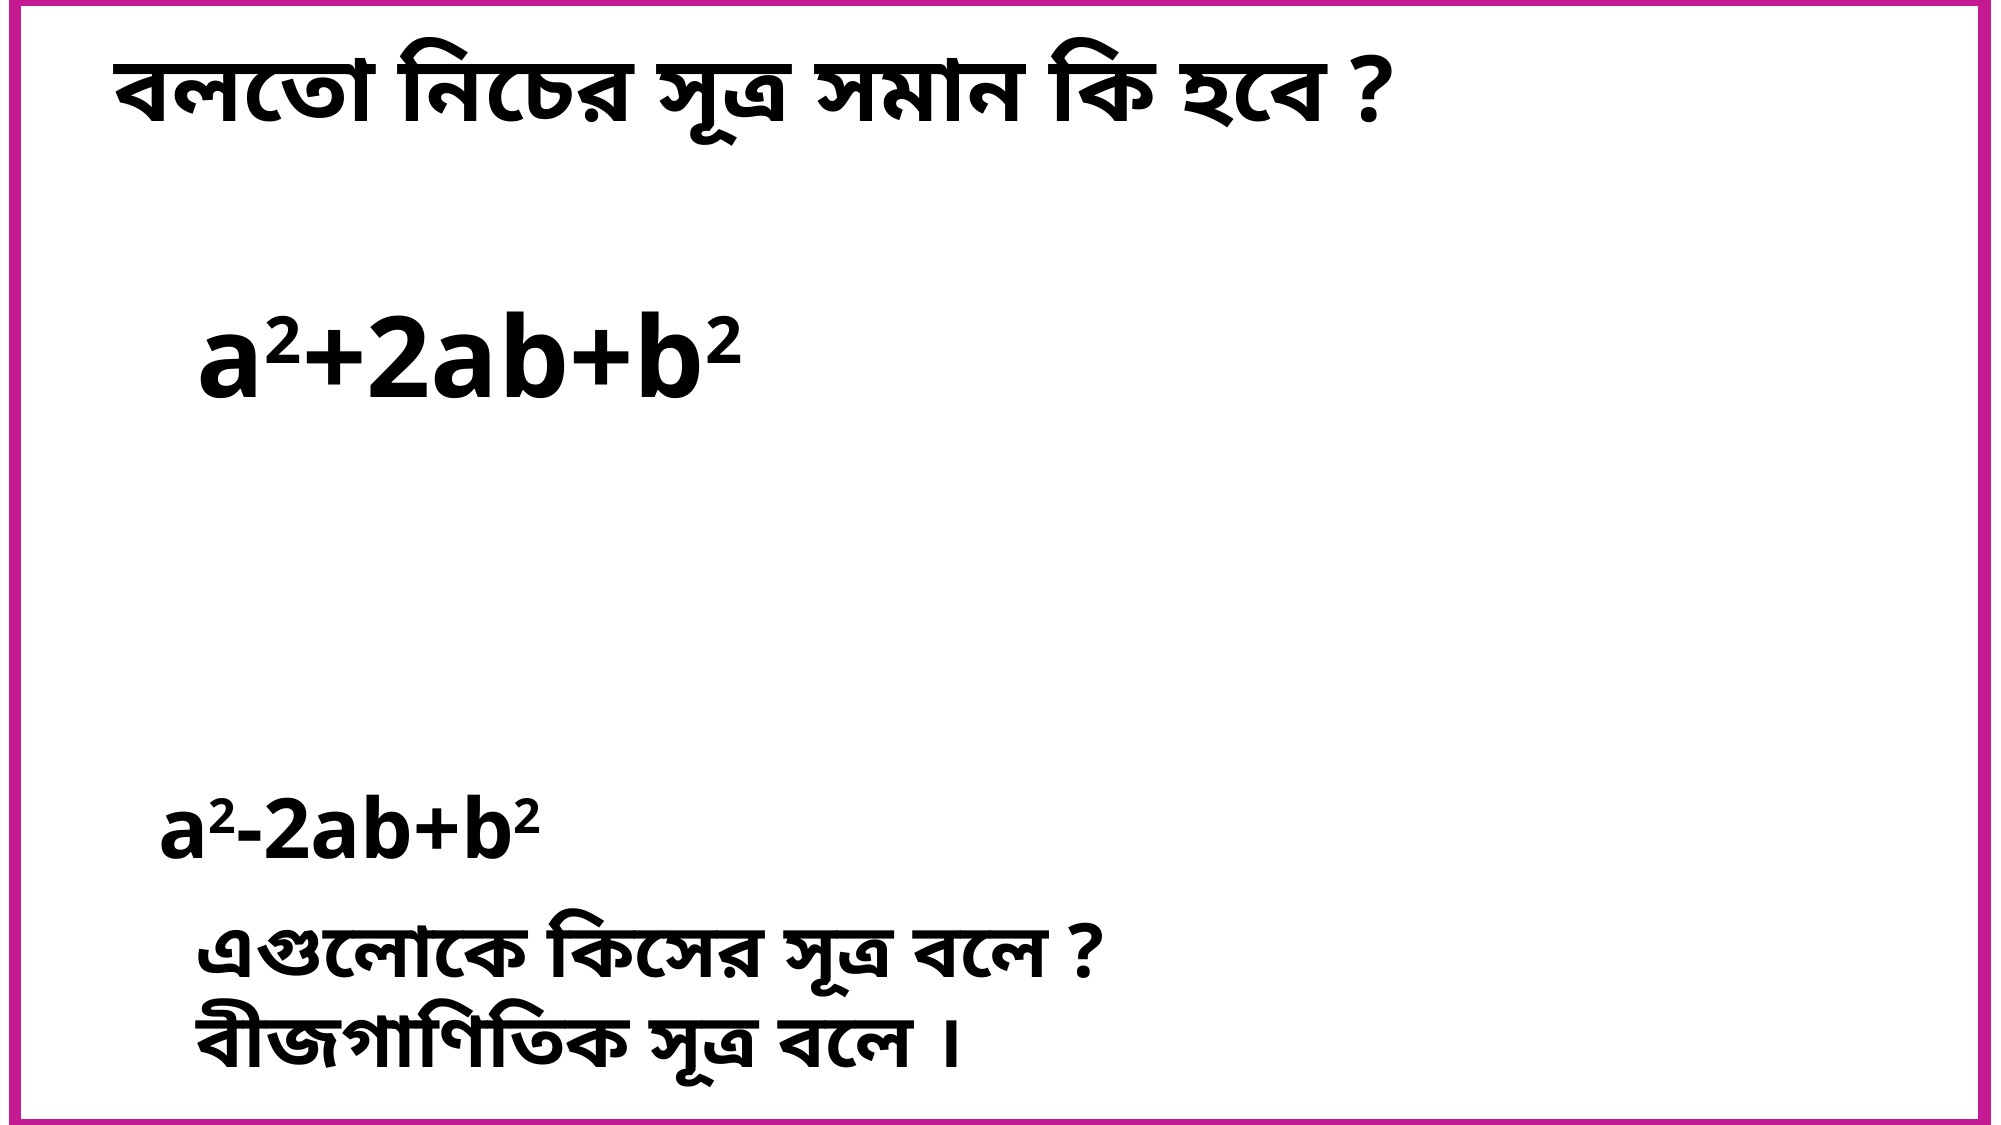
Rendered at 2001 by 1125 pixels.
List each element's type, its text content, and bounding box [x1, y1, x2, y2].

text_box বলতো নিচের সূত্র সমান কি হবে ? [99, 22, 1946, 148]
text_box এগুলোকে কিসের সূত্র বলে ? বীজগাণিতিক সূত্র বলে । [182, 894, 1202, 1090]
text_box [14, 0, 1986, 1125]
